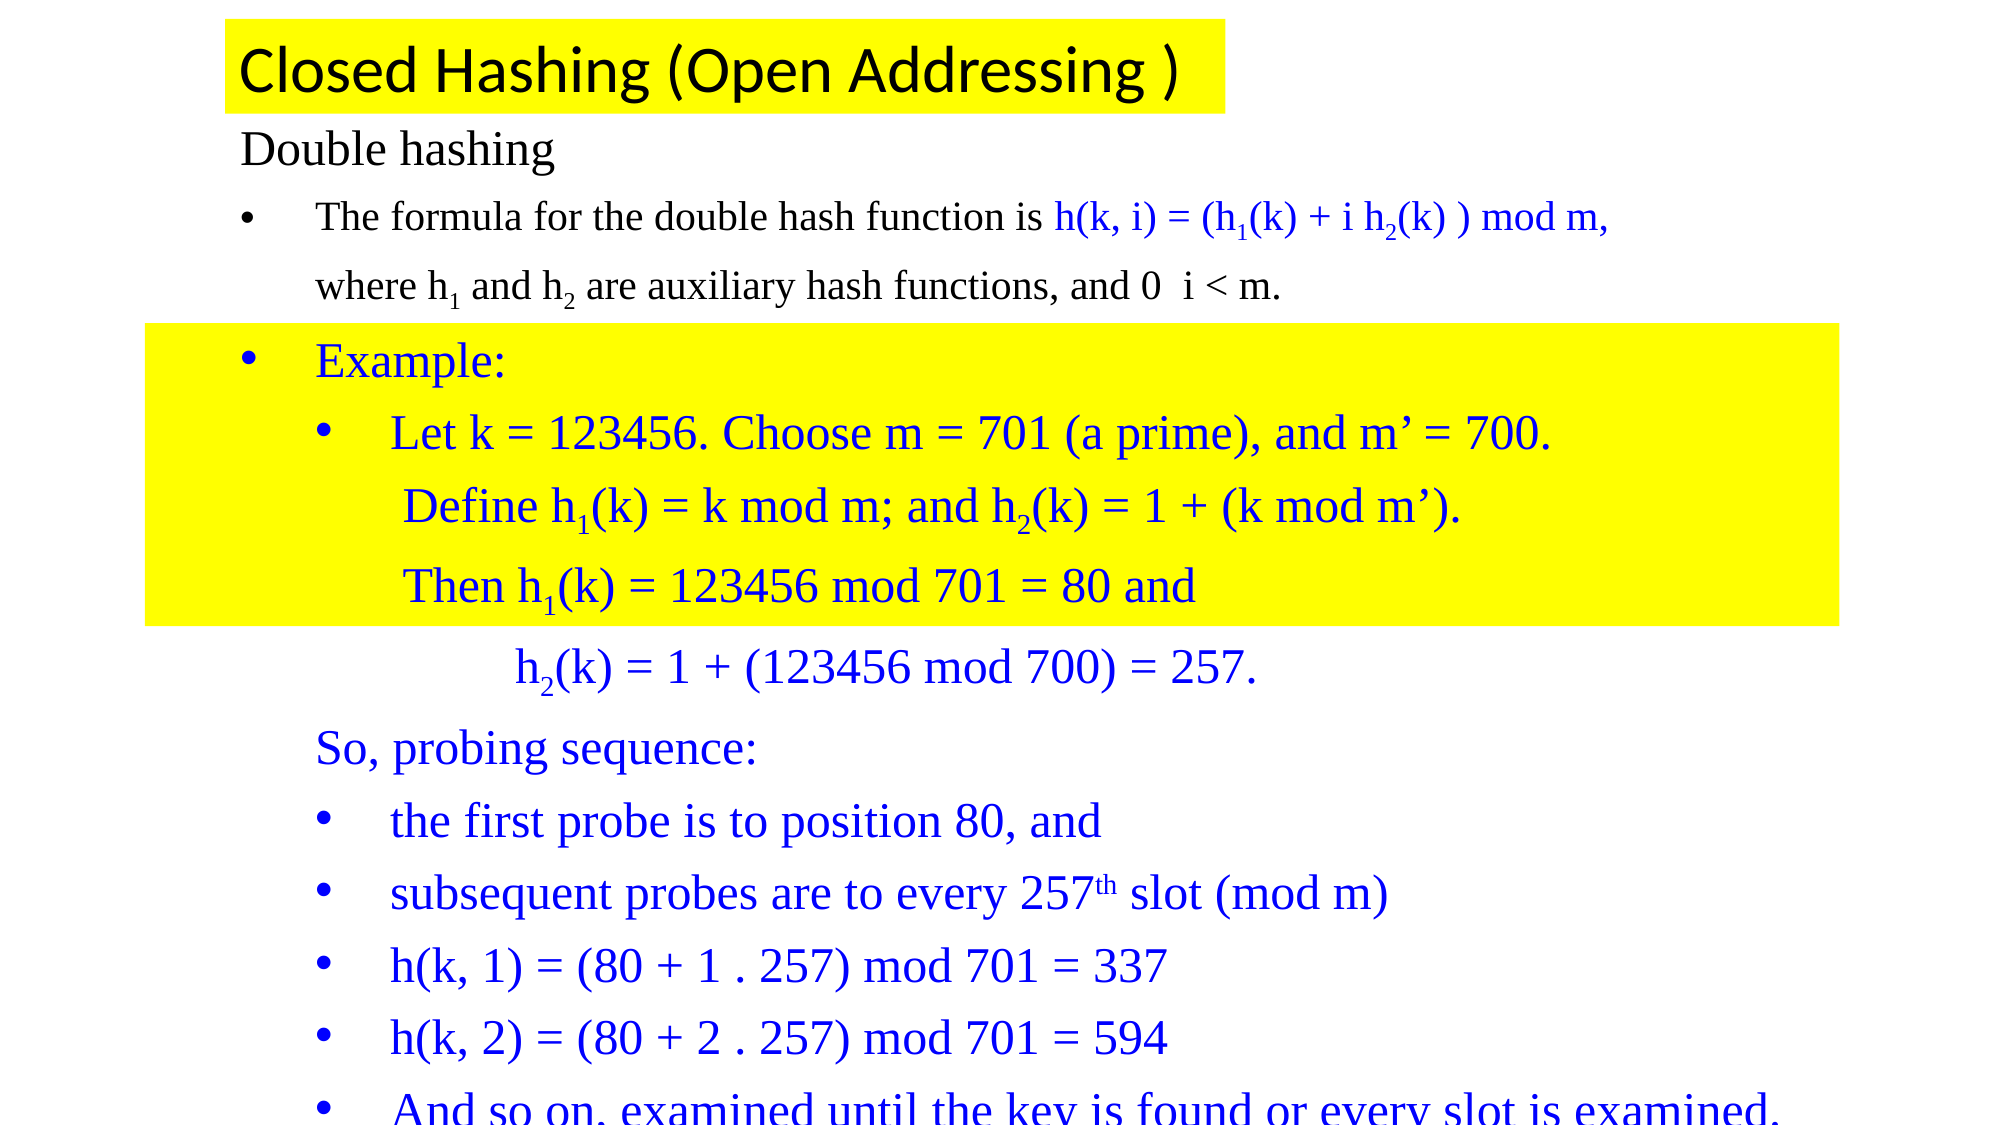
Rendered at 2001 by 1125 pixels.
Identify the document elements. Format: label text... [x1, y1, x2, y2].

text_box [144, 323, 1840, 627]
text_box Closed Hashing (Open Addressing ) [225, 18, 1226, 114]
